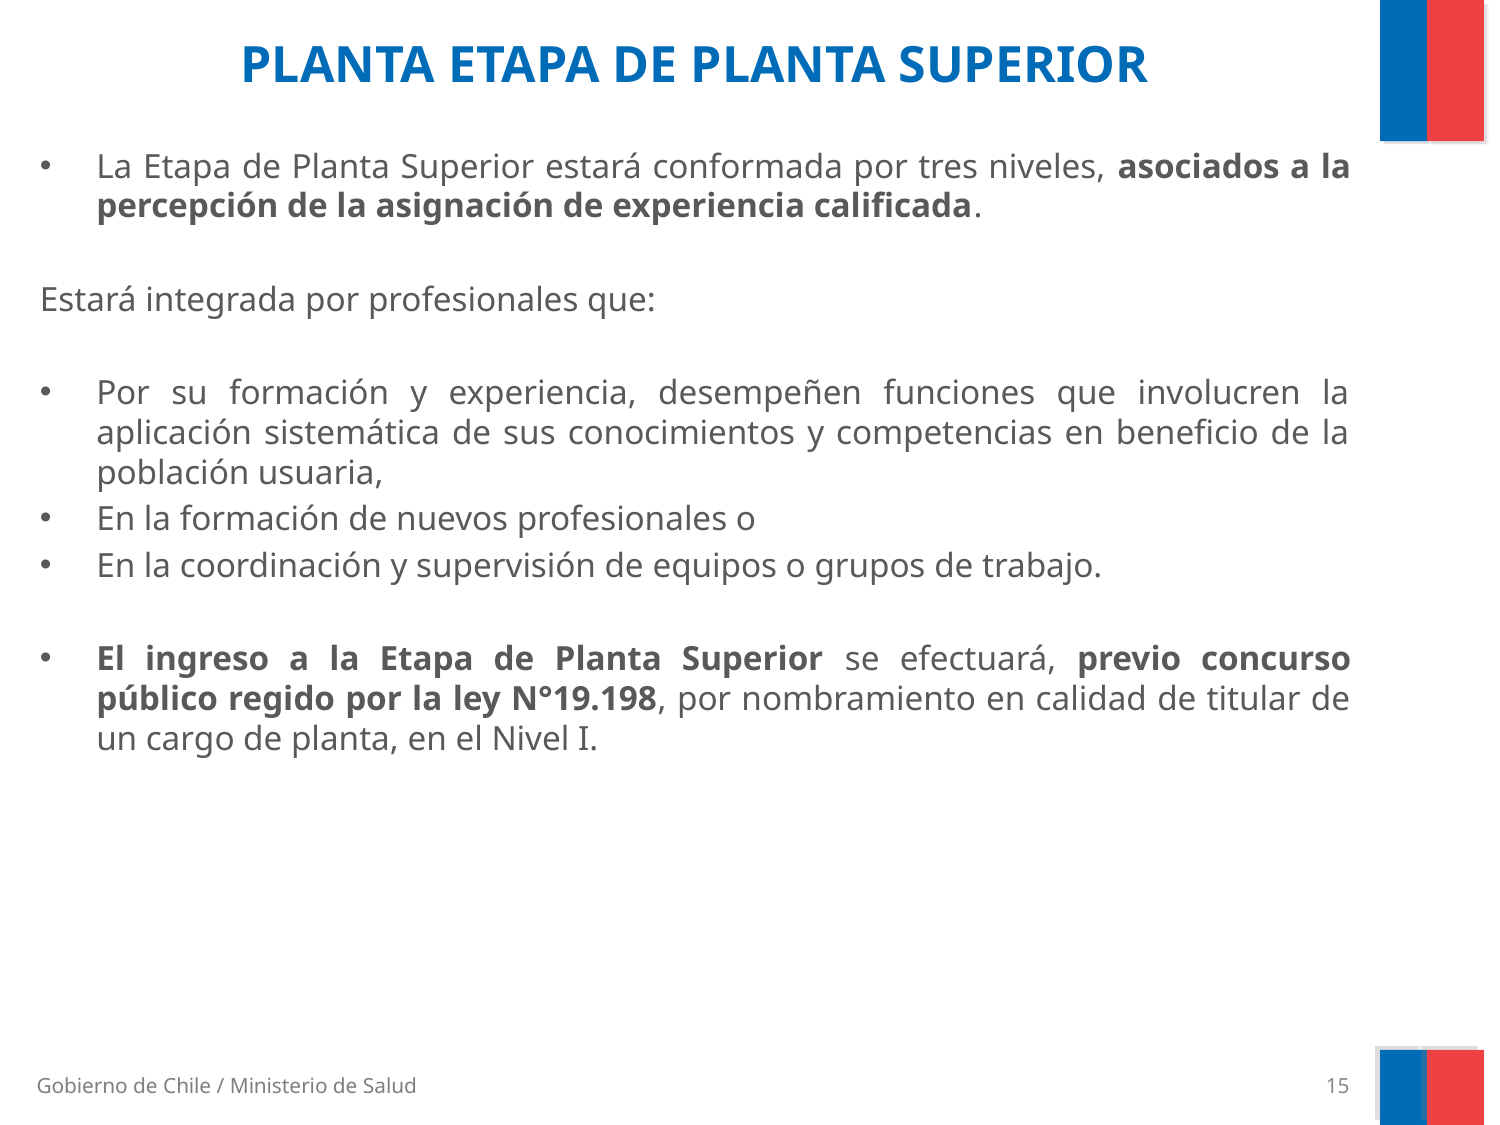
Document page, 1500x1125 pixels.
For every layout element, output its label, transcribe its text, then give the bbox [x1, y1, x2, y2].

slide_number 15 [1014, 1070, 1365, 1103]
title PLANTA ETAPA DE PLANTA SUPERIOR [24, 24, 1365, 137]
list La Etapa de Planta Superior estará conformada por tres niveles, asociados a la percepción de la asignación de experiencia calificada. Estará integrada por profesionales que: Por su formación y experiencia, desempeñen funciones que involucren la aplicación sistemática de sus conocimientos y competencias en beneficio de la población usuaria, En la formación de nuevos profesionales o En la coordinación y supervisión de equipos o grupos de trabajo. El ingreso a la Etapa de Planta Superior se efectuará, previo concurso público regido por la ley N°19.198, por nombramiento en calidad de titular de un cargo de planta, en el Nivel I. [24, 137, 1367, 985]
